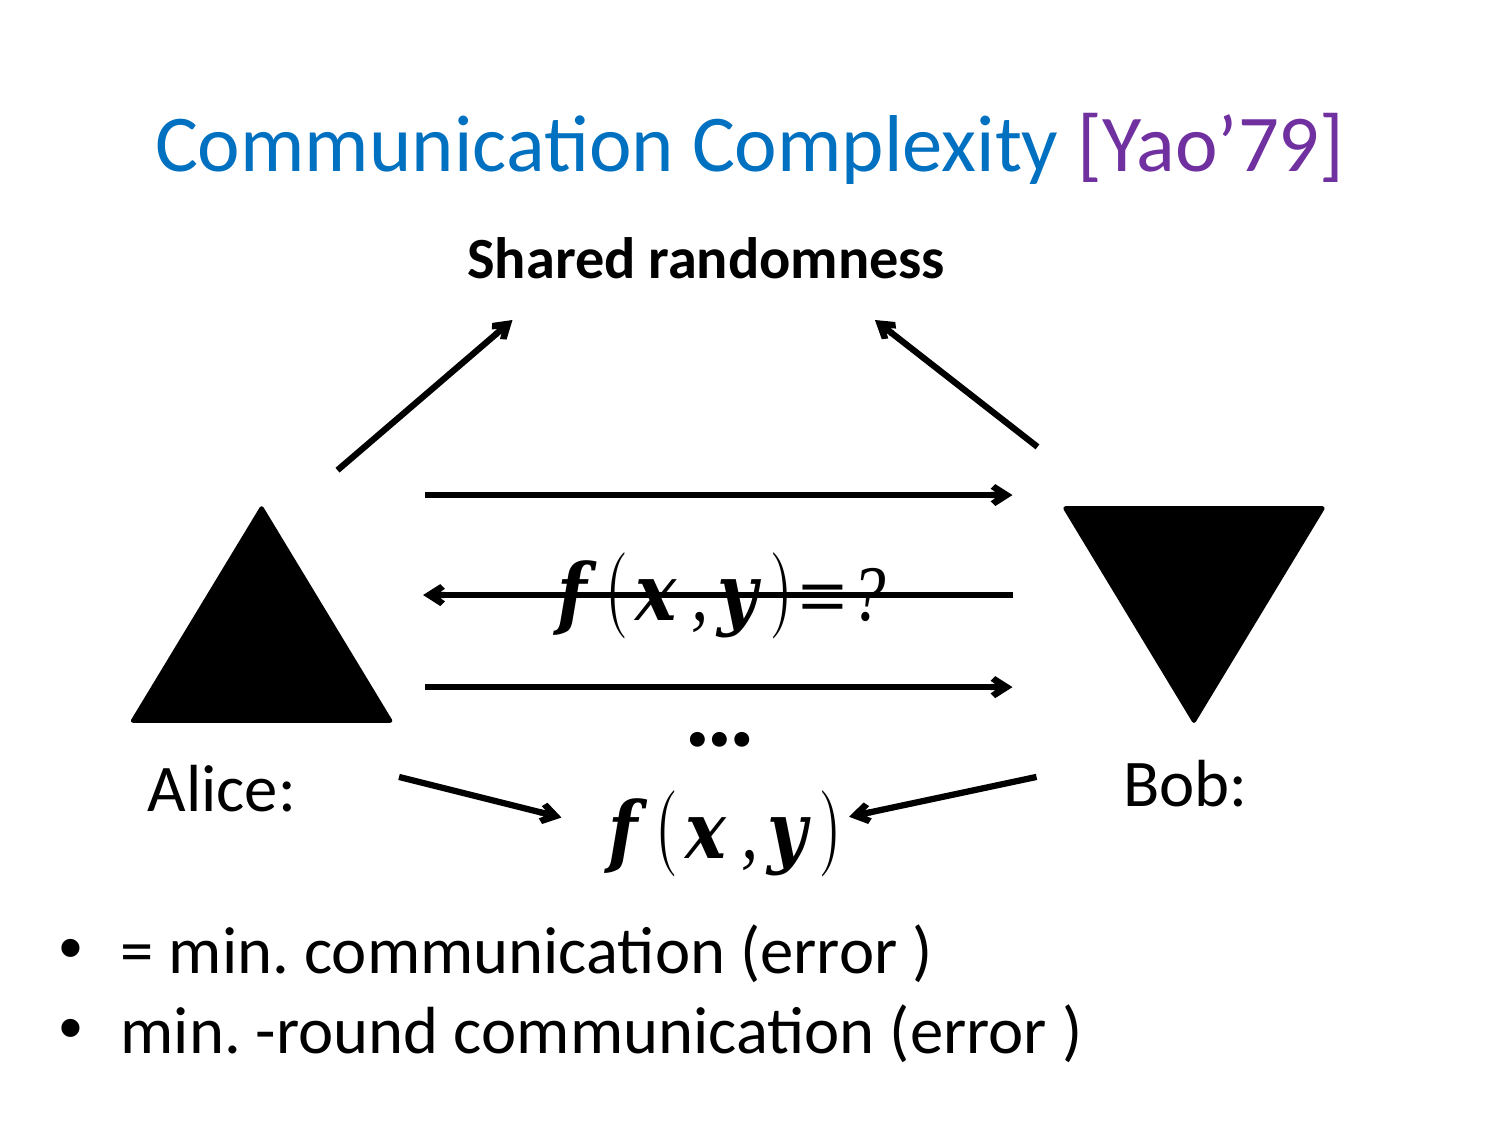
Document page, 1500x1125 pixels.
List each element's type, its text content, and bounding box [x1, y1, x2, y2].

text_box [337, 212, 1066, 471]
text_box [132, 508, 1329, 835]
title Communication Complexity [Yao’79] [75, 45, 1425, 233]
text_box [422, 508, 1013, 596]
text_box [424, 394, 1013, 496]
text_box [398, 776, 1037, 881]
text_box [424, 600, 1013, 688]
